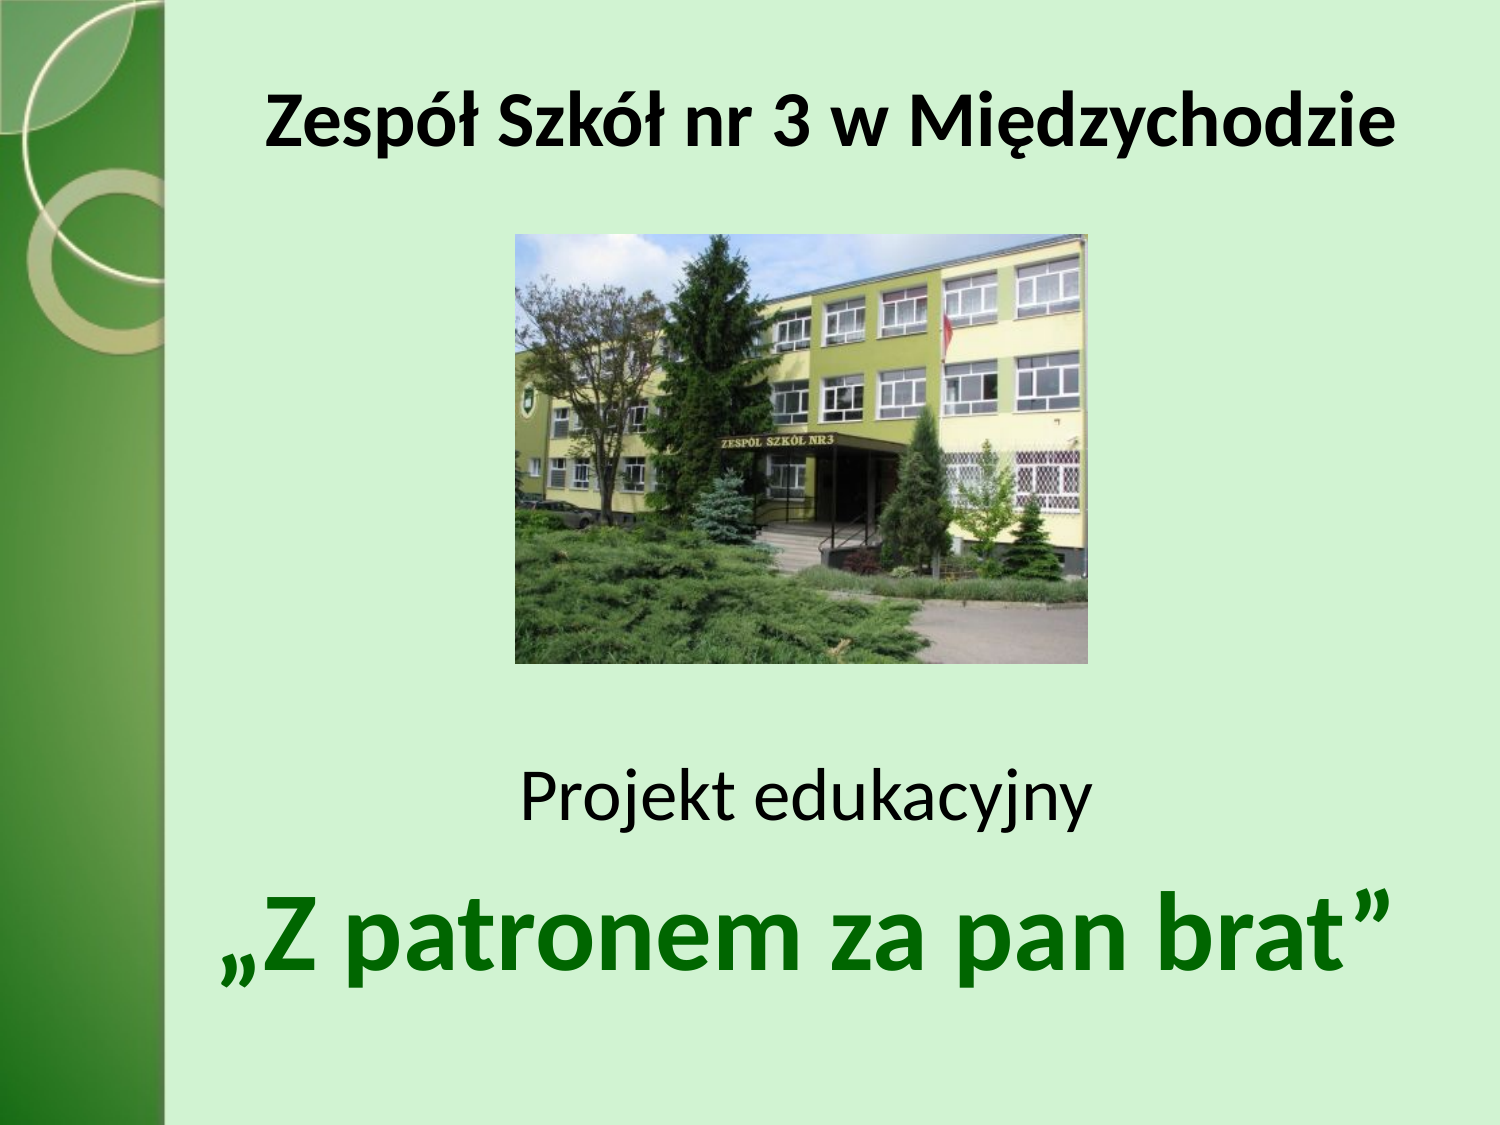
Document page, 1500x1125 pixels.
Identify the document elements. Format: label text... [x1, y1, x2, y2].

title Zespół Szkół nr 3 w Międzychodzie [164, 46, 1500, 183]
picture [0, 0, 1500, 1125]
subtitle Projekt edukacyjny „Z patronem za pan brat” [199, 738, 1415, 1026]
